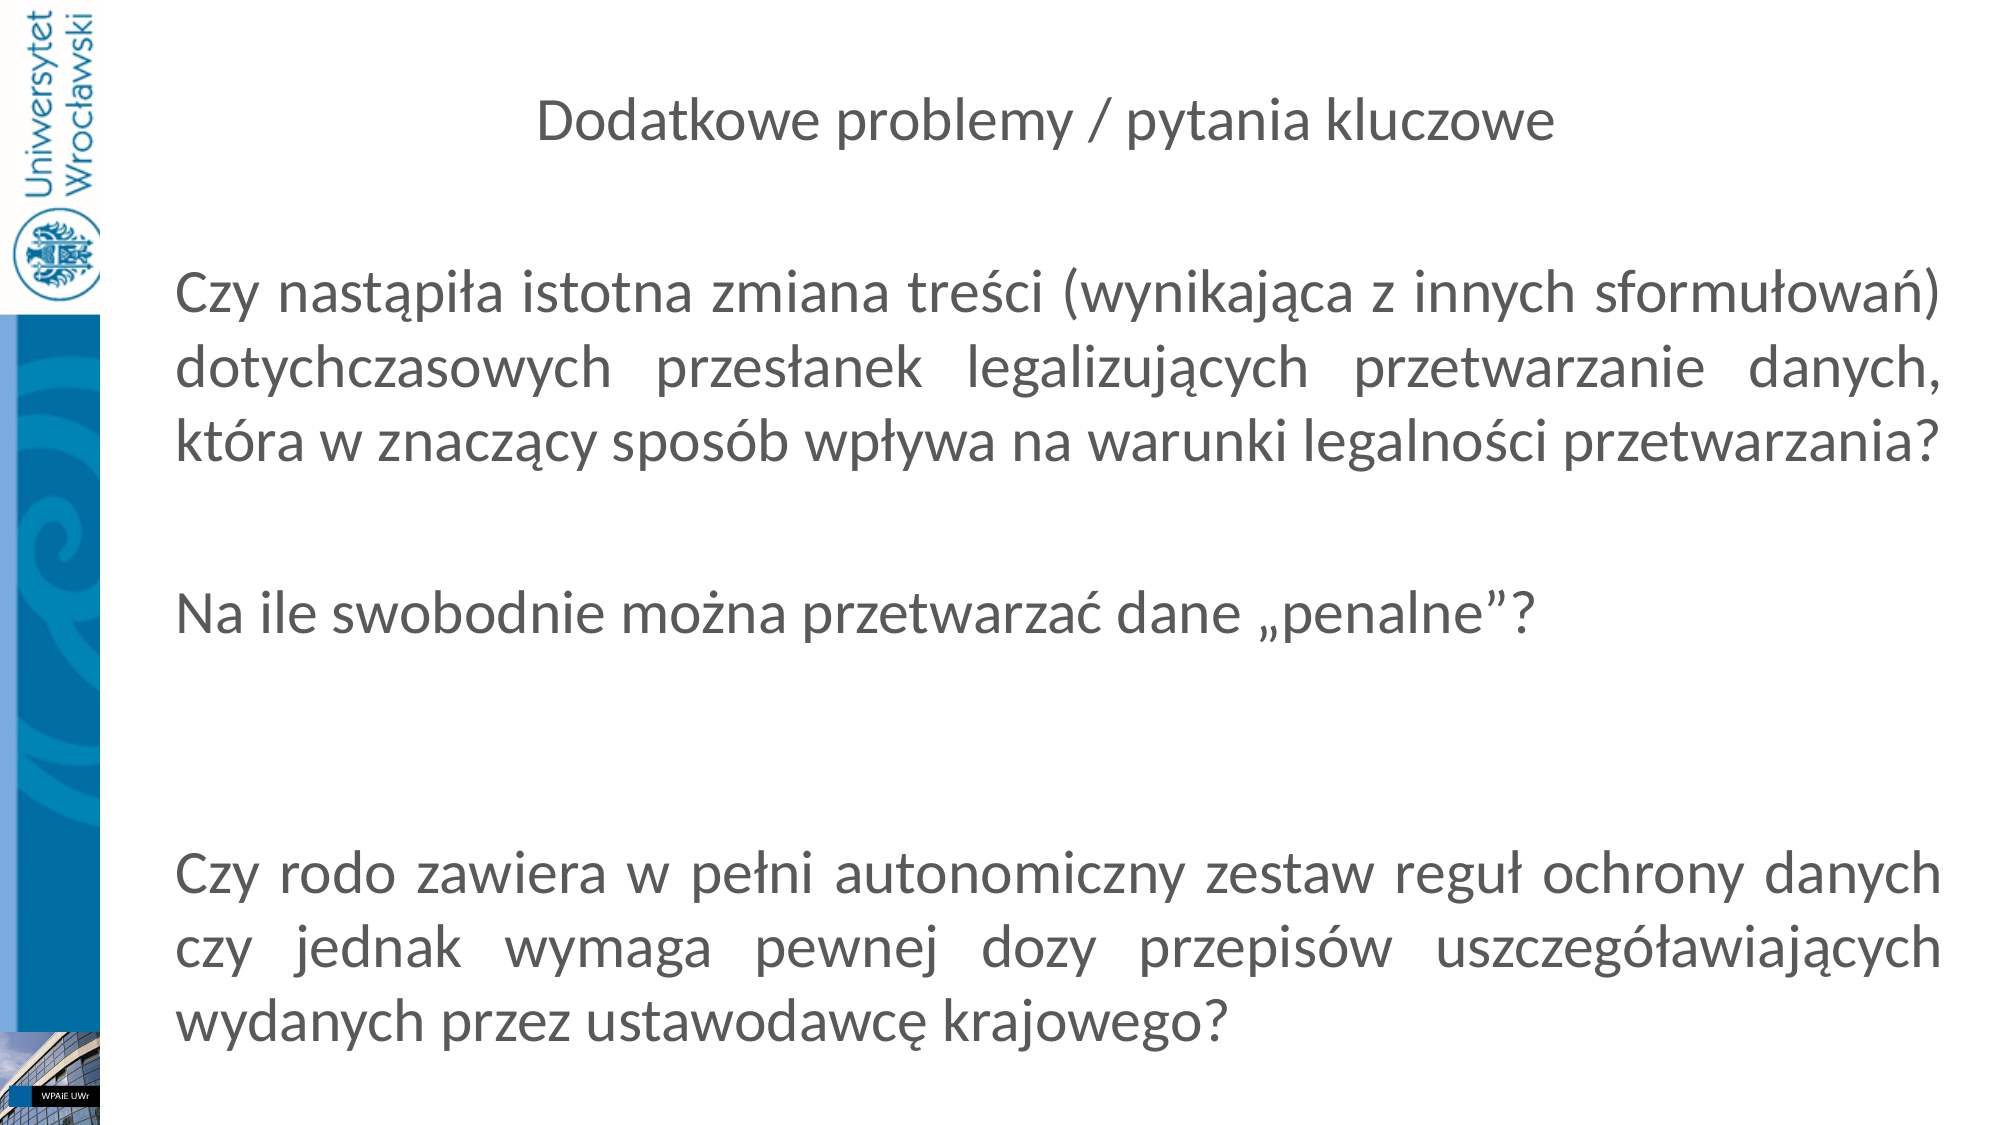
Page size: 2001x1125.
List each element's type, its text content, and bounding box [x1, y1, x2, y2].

list Dodatkowe problemy / pytania kluczowe Czy nastąpiła istotna zmiana treści (wynikająca z innych sformułowań) dotychczasowych przesłanek legalizujących przetwarzanie danych, która w znaczący sposób wpływa na warunki legalności przetwarzania? Na ile swobodnie można przetwarzać dane „penalne”? Czy rodo zawiera w pełni autonomiczny zestaw reguł ochrony danych czy jednak wymaga pewnej dozy przepisów uszczegóławiających wydanych przez ustawodawcę krajowego? [160, 70, 1961, 1079]
picture [0, 0, 101, 1125]
